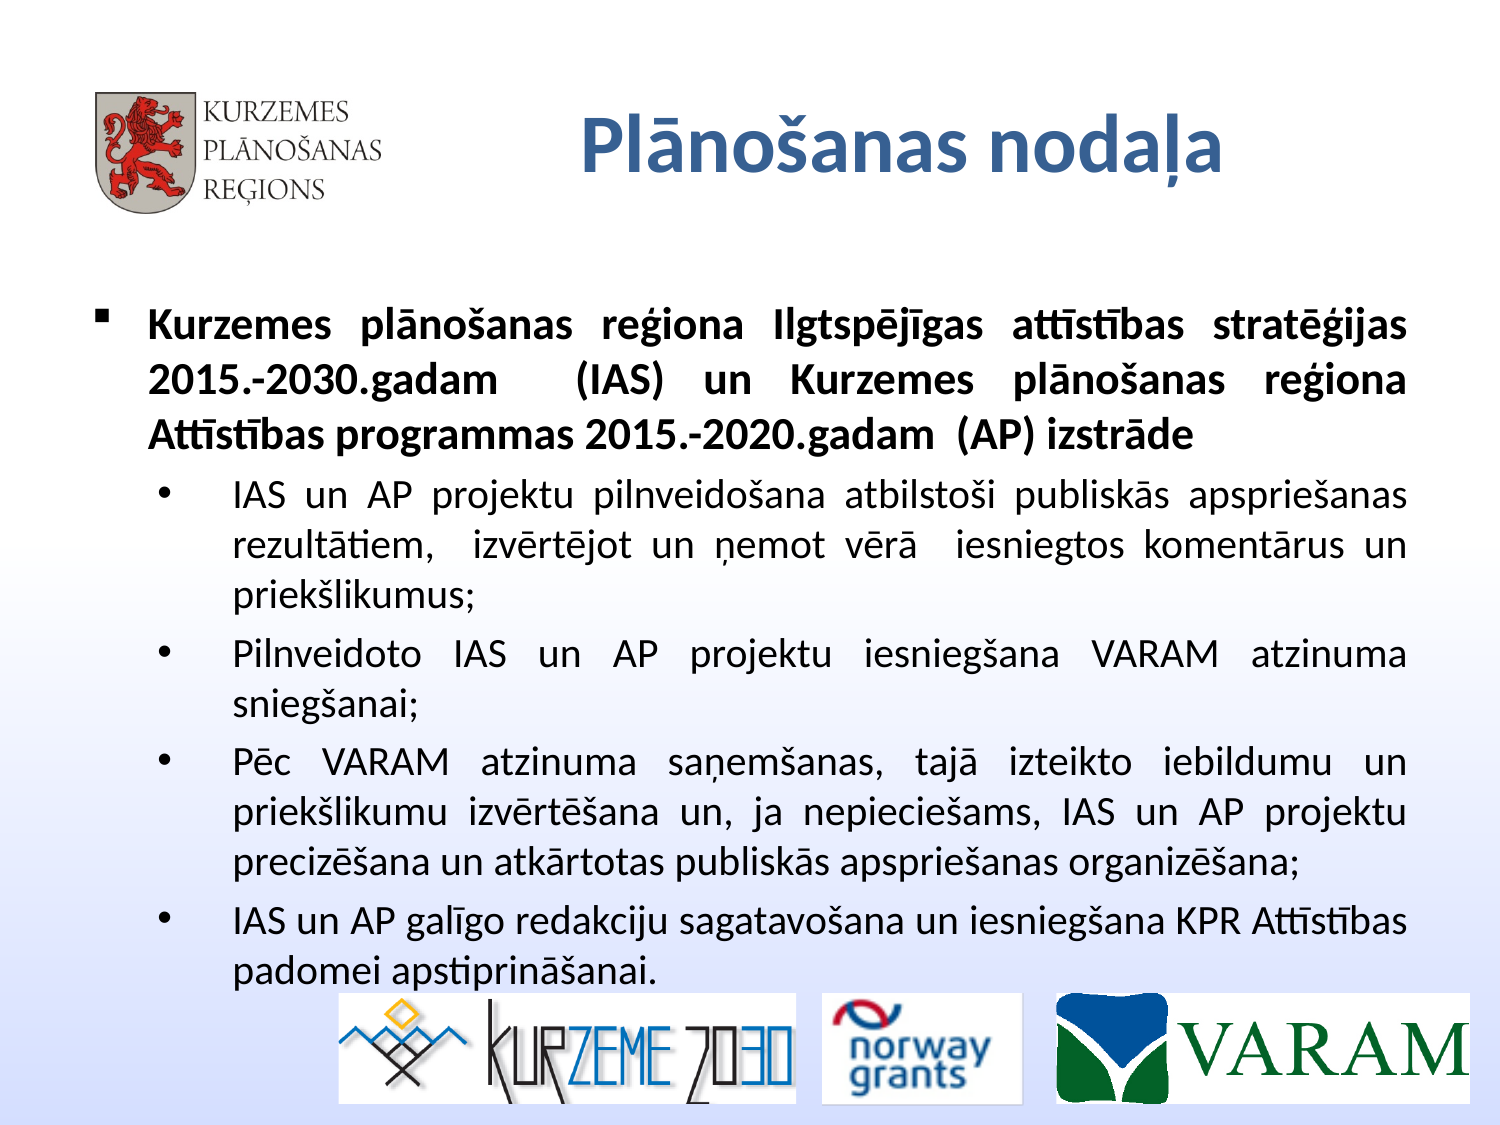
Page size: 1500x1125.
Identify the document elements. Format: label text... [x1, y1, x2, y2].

picture [1056, 993, 1471, 1105]
picture [338, 993, 797, 1105]
picture [95, 91, 381, 214]
list Kurzemes plānošanas reģiona Ilgtspējīgas attīstības stratēģijas 2015.-2030.gadam (IAS) un Kurzemes plānošanas reģiona Attīstības programmas 2015.-2020.gadam (AP) izstrāde IAS un AP projektu pilnveidošana atbilstoši publiskās apspriešanas rezultātiem, izvērtējot un ņemot vērā iesniegtos komentārus un priekšlikumus; Pilnveidoto IAS un AP projektu iesniegšana VARAM atzinuma sniegšanai; Pēc VARAM atzinuma saņemšanas, tajā izteikto iebildumu un priekšlikumu izvērtēšana un, ja nepieciešams, IAS un AP projektu precizēšana un atkārtotas publiskās apspriešanas organizēšana; IAS un AP galīgo redakciju sagatavošana un iesniegšana KPR Attīstības padomei apstiprināšanai. [76, 286, 1424, 994]
picture [821, 993, 1026, 1108]
title Plānošanas nodaļa [380, 45, 1425, 233]
